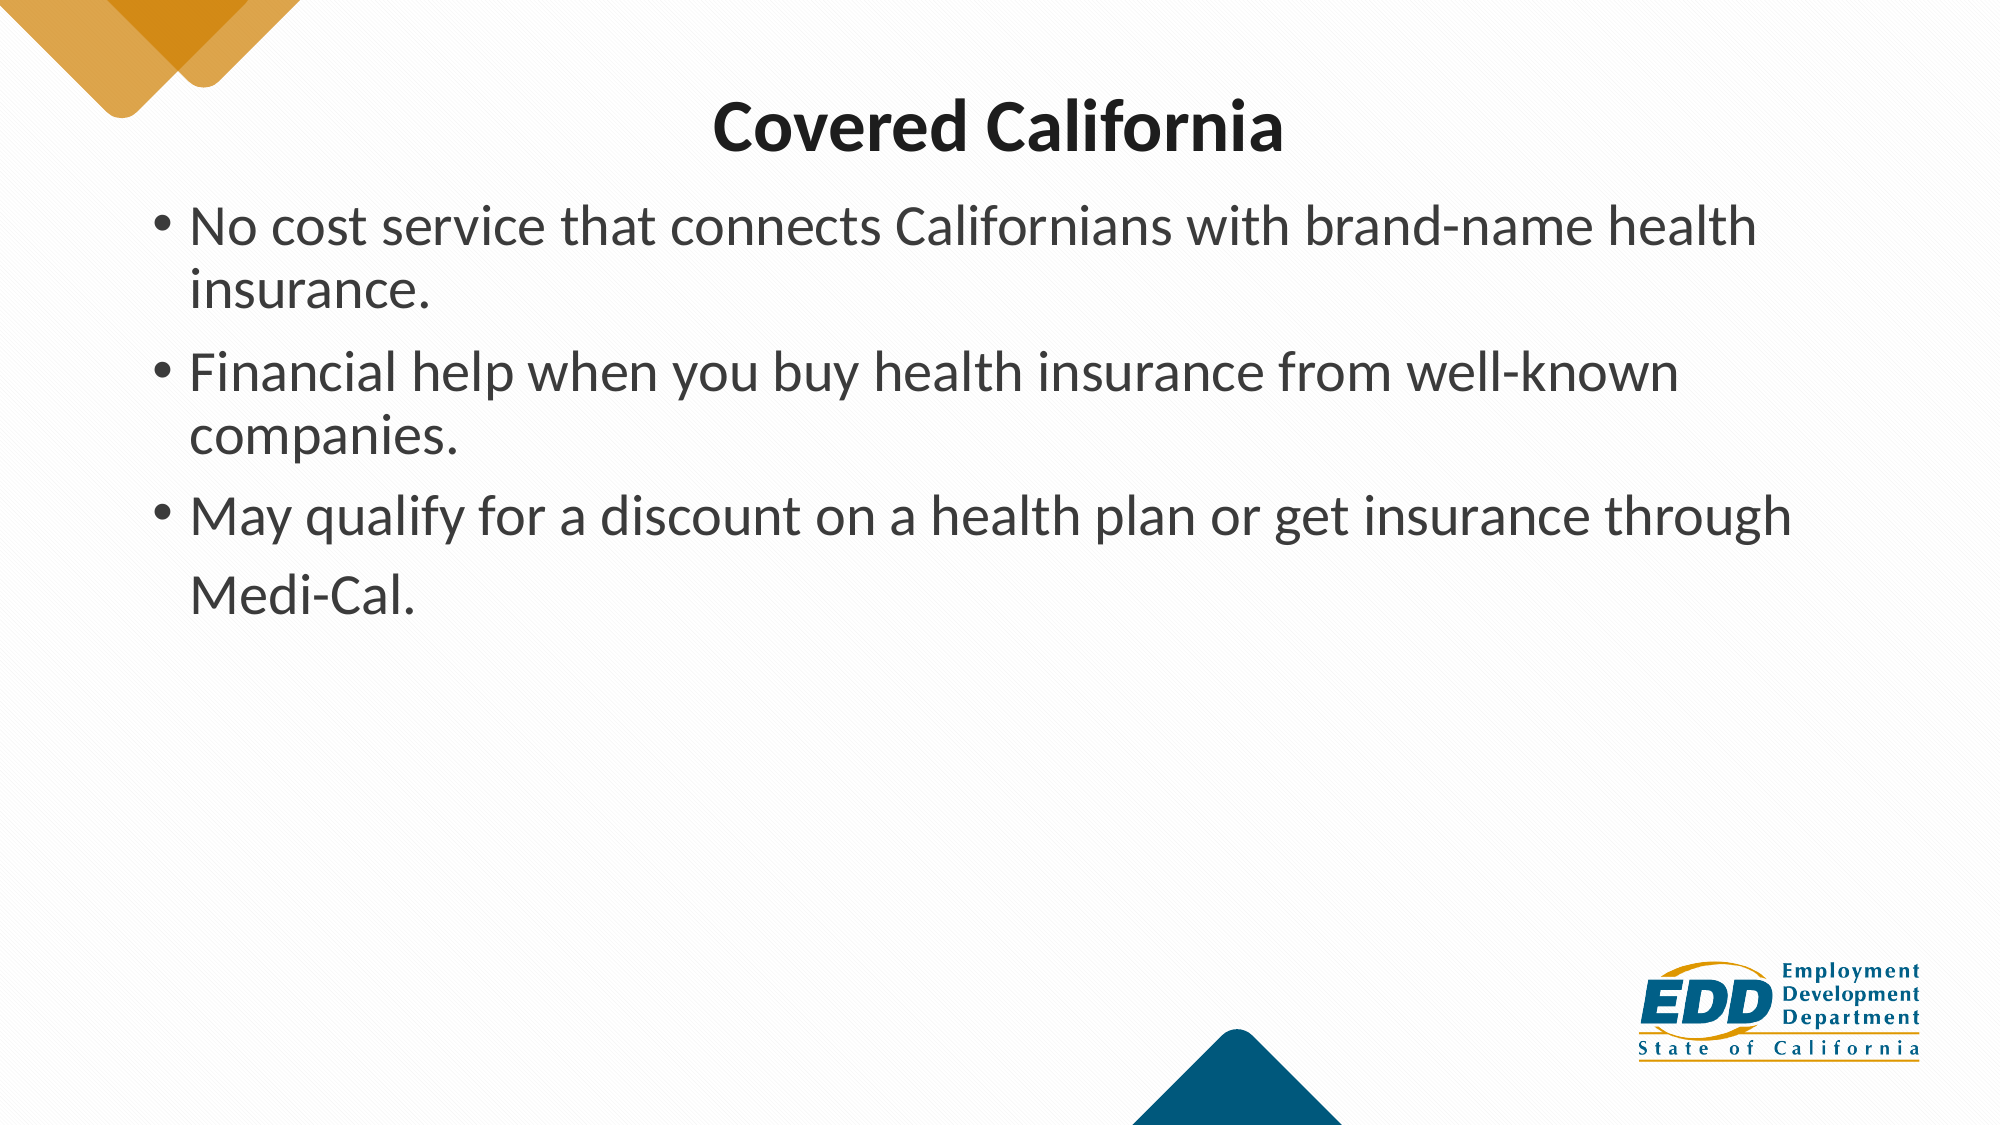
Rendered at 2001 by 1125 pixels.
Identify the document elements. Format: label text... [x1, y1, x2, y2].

picture [1636, 959, 1922, 1065]
title Covered California [137, 86, 1863, 169]
list No cost service that connects Californians with brand-name health insurance. Financial help when you buy health insurance from well-known companies. May qualify for a discount on a health plan or get insurance through Medi-Cal. [137, 187, 1863, 958]
